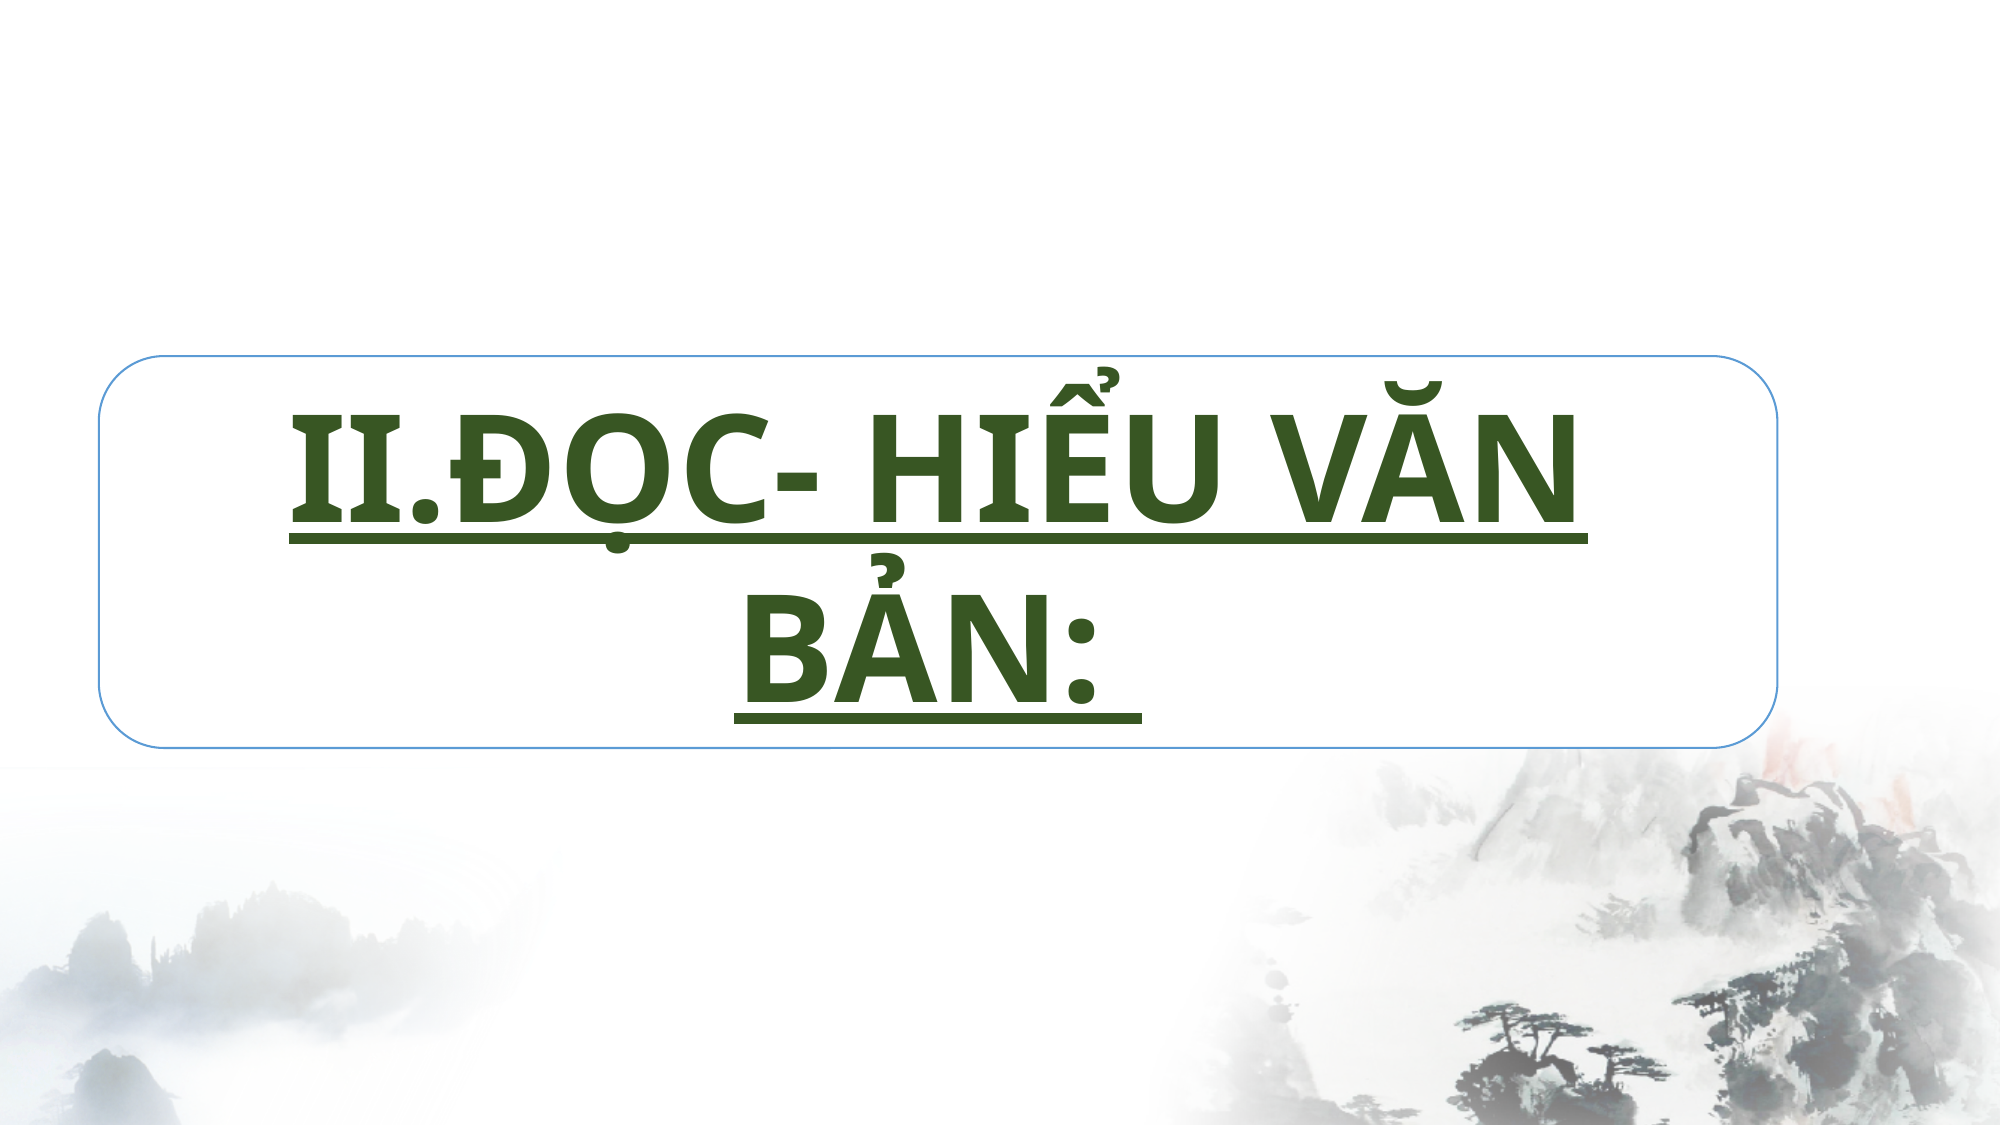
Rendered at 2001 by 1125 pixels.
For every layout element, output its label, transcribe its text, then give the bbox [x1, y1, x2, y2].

picture [997, 666, 2000, 1125]
text_box II.ĐỌC- HIỂU VĂN BẢN: [97, 355, 1779, 750]
picture [0, 767, 603, 1125]
